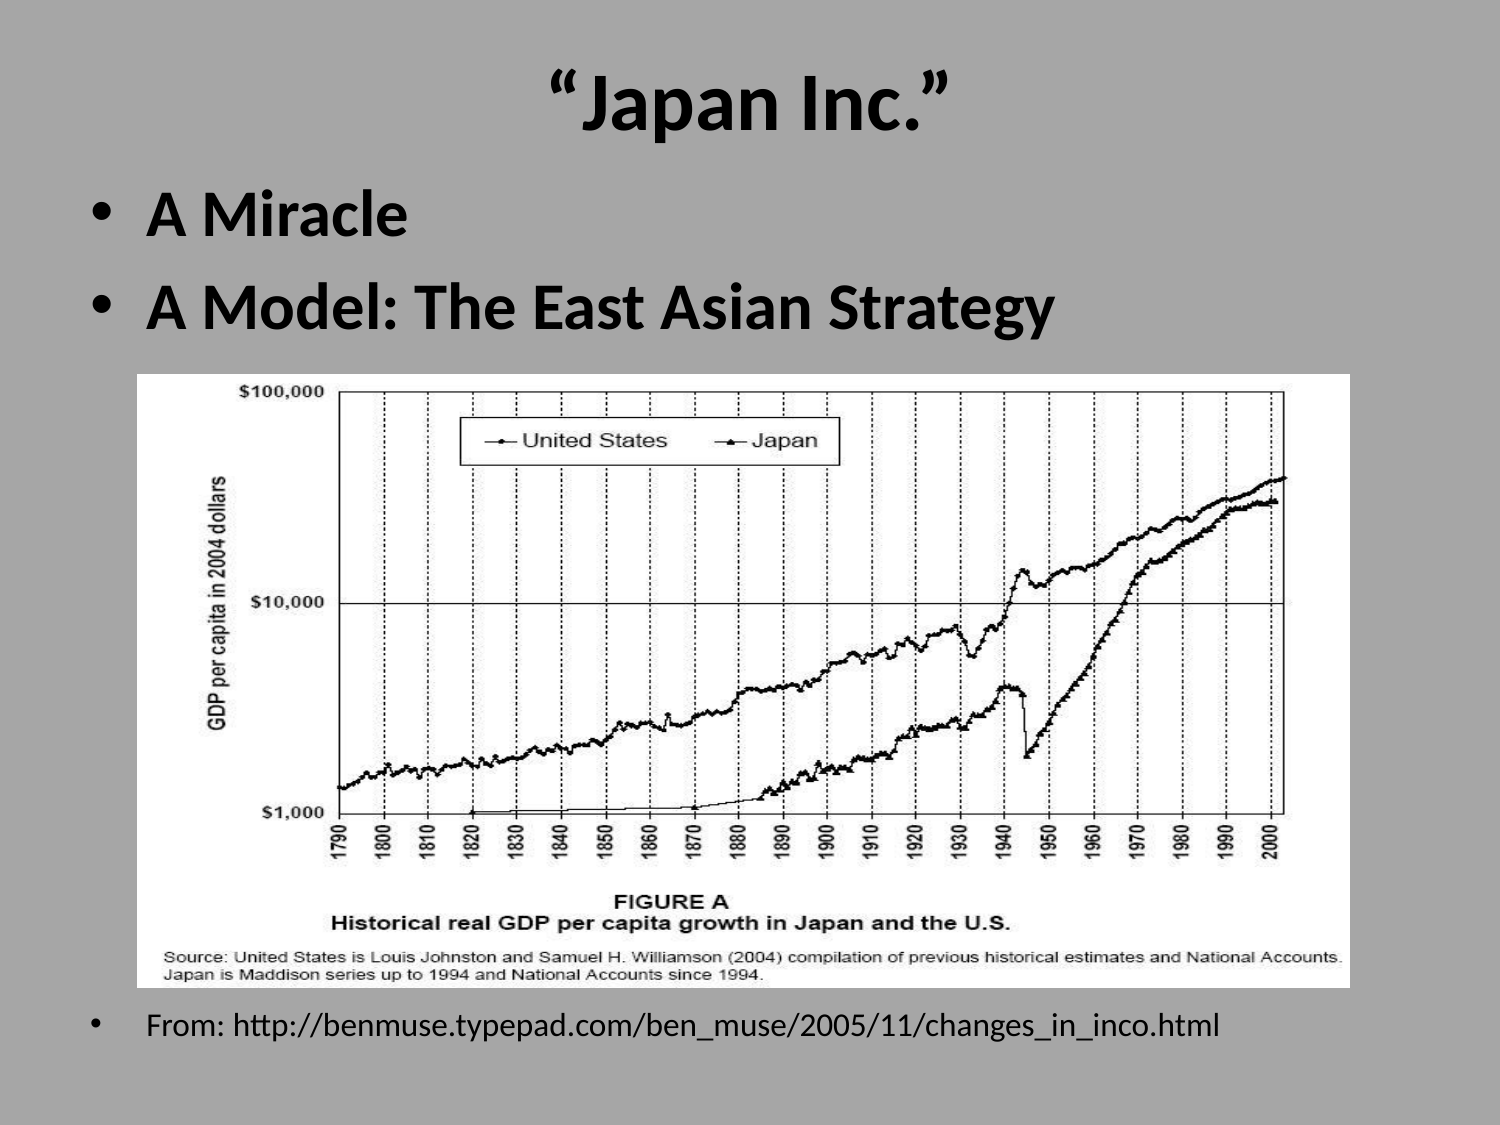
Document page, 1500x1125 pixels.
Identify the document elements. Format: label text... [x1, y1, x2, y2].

title “Japan Inc.” [75, 45, 1425, 150]
list A Miracle A Model: The East Asian Strategy From: http://benmuse.typepad.com/ben_muse/2005/11/changes_in_inco.html [75, 162, 1425, 1075]
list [137, 374, 1351, 988]
